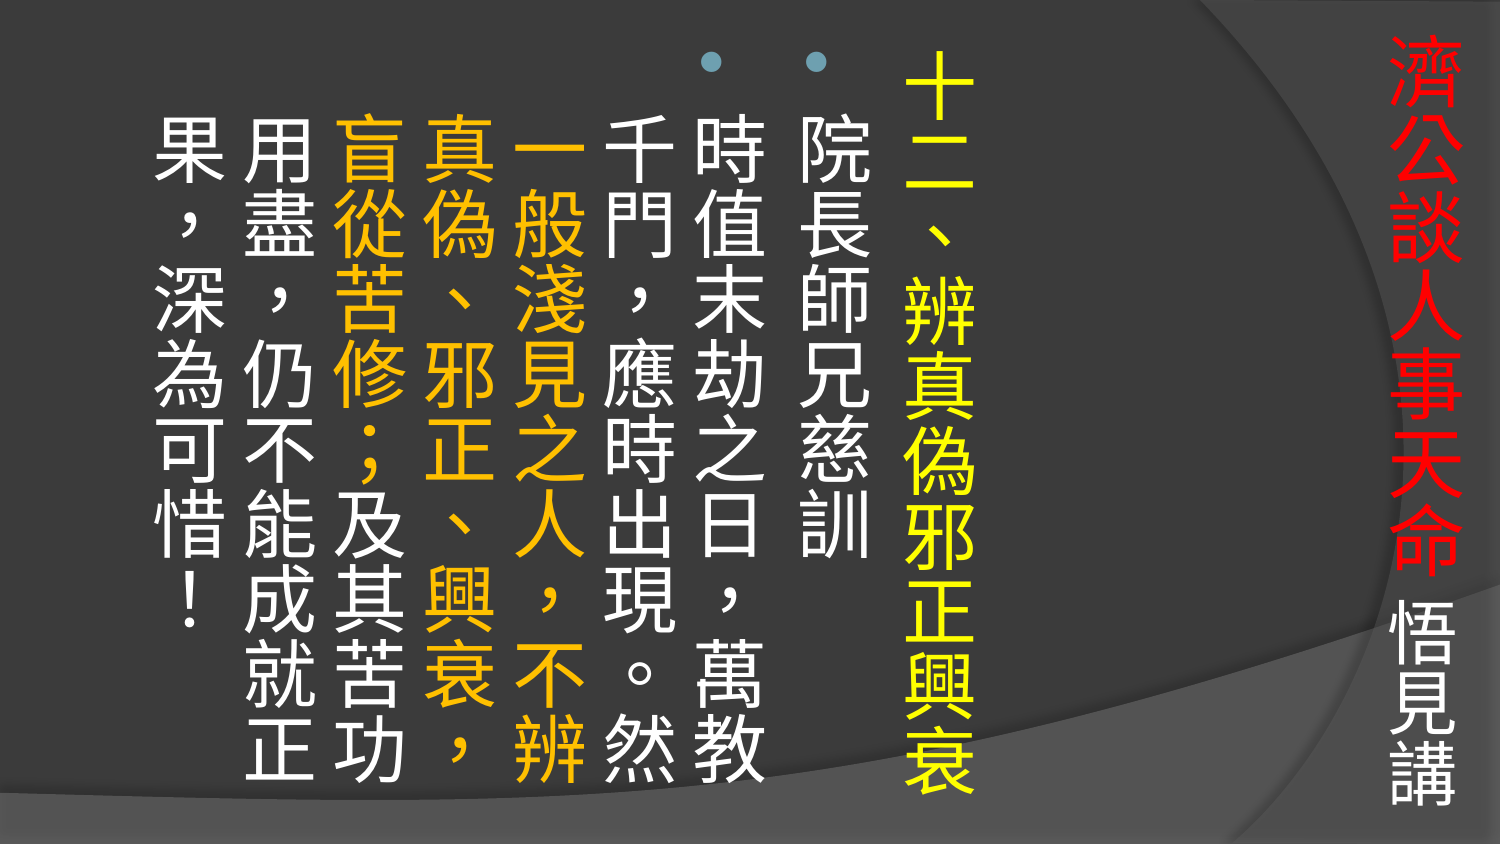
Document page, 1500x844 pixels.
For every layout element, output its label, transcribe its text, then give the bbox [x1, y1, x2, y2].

list 十二、辨真偽邪正興衰 院長師兄慈訓 時值末劫之日，萬教千門，應時出現。然一般淺見之人，不辨真偽、邪正、興衰，盲從苦修；及其苦功用盡，仍不能成就正果，深為可惜！ [29, 27, 1365, 820]
title 濟公談人事天命 悟見講 [1364, 21, 1483, 820]
